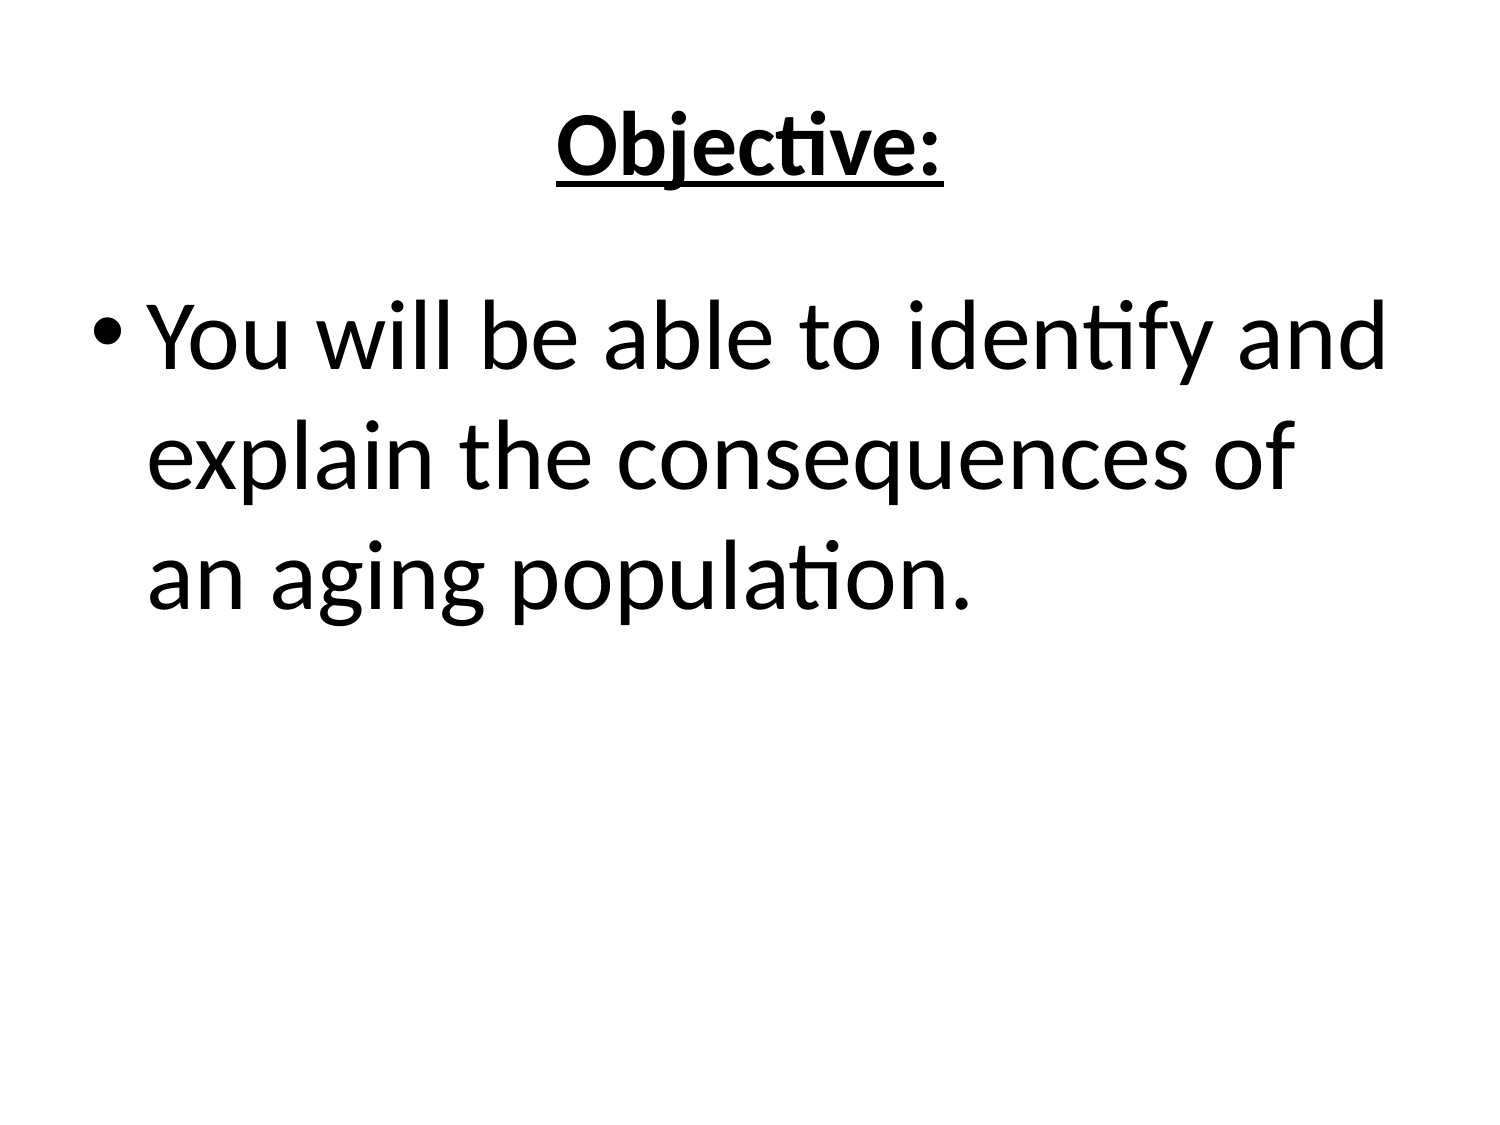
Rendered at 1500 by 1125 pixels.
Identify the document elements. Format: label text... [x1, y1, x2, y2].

title Objective: [75, 45, 1425, 233]
list You will be able to identify and explain the consequences of an aging population. [75, 262, 1425, 1005]
